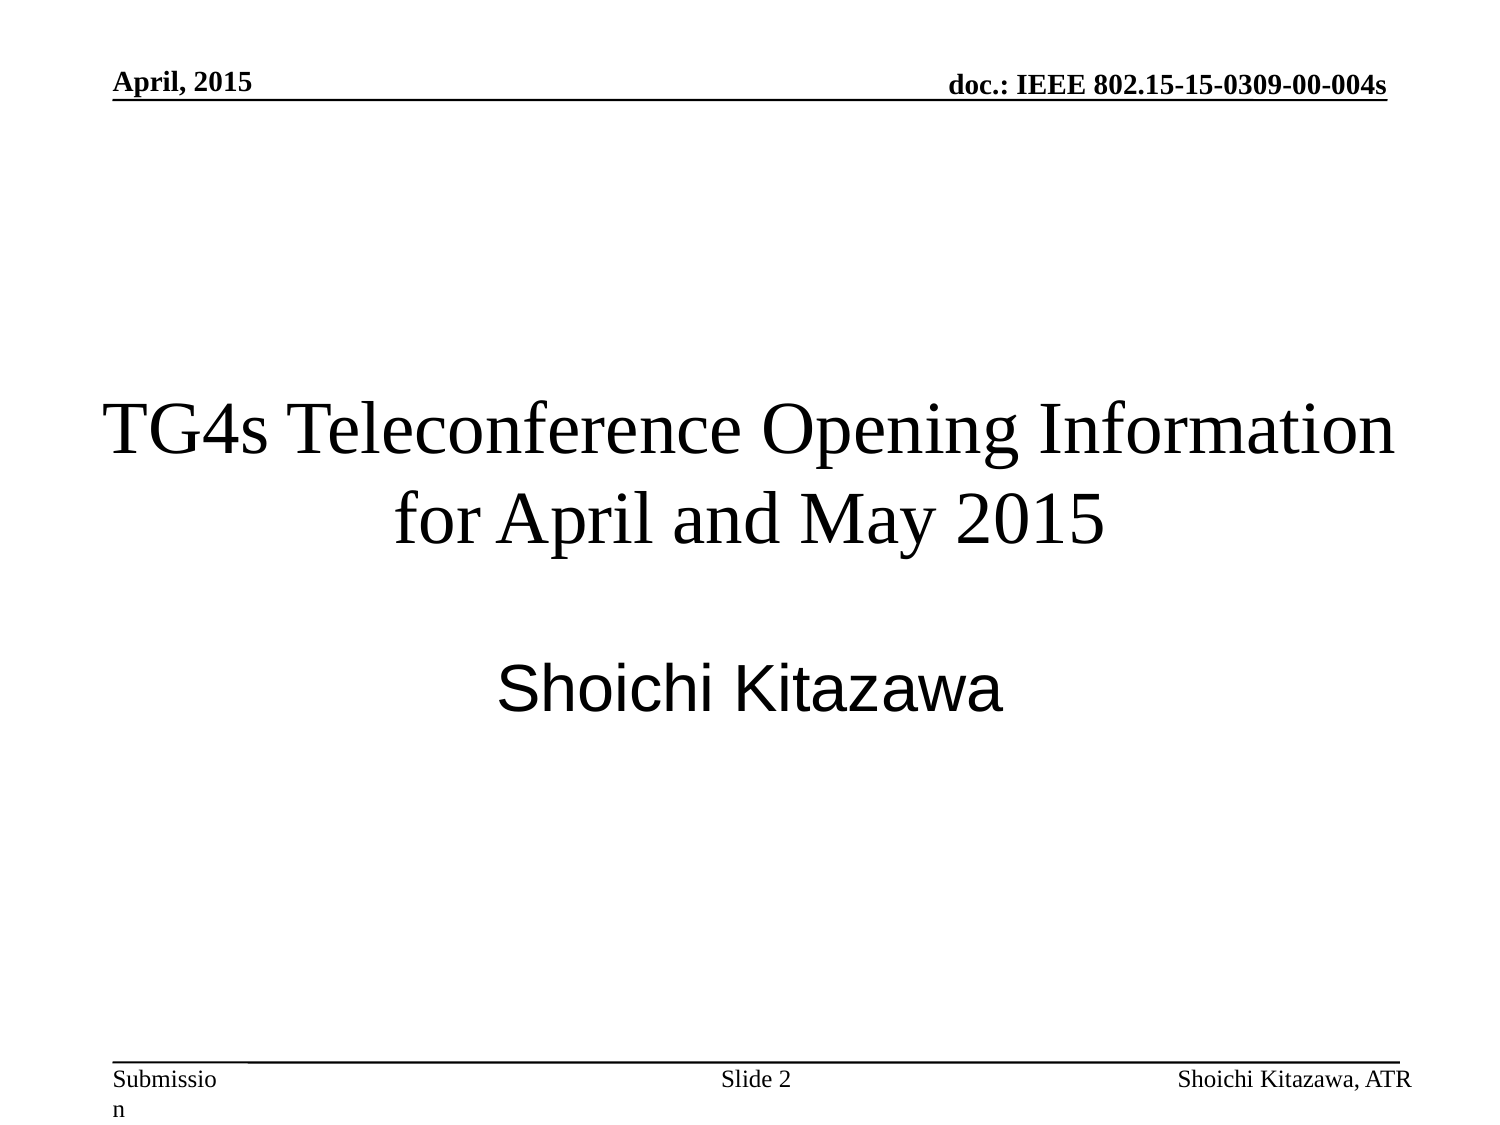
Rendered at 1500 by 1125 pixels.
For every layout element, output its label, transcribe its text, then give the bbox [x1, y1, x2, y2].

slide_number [112, 62, 375, 98]
title TG4s Teleconference Opening Information for April and May 2015 [41, 374, 1459, 563]
footer Shoichi Kitazawa, ATR [900, 1062, 1413, 1093]
subtitle Shoichi Kitazawa [224, 637, 1276, 926]
slide_number Slide 2 [712, 1062, 800, 1093]
